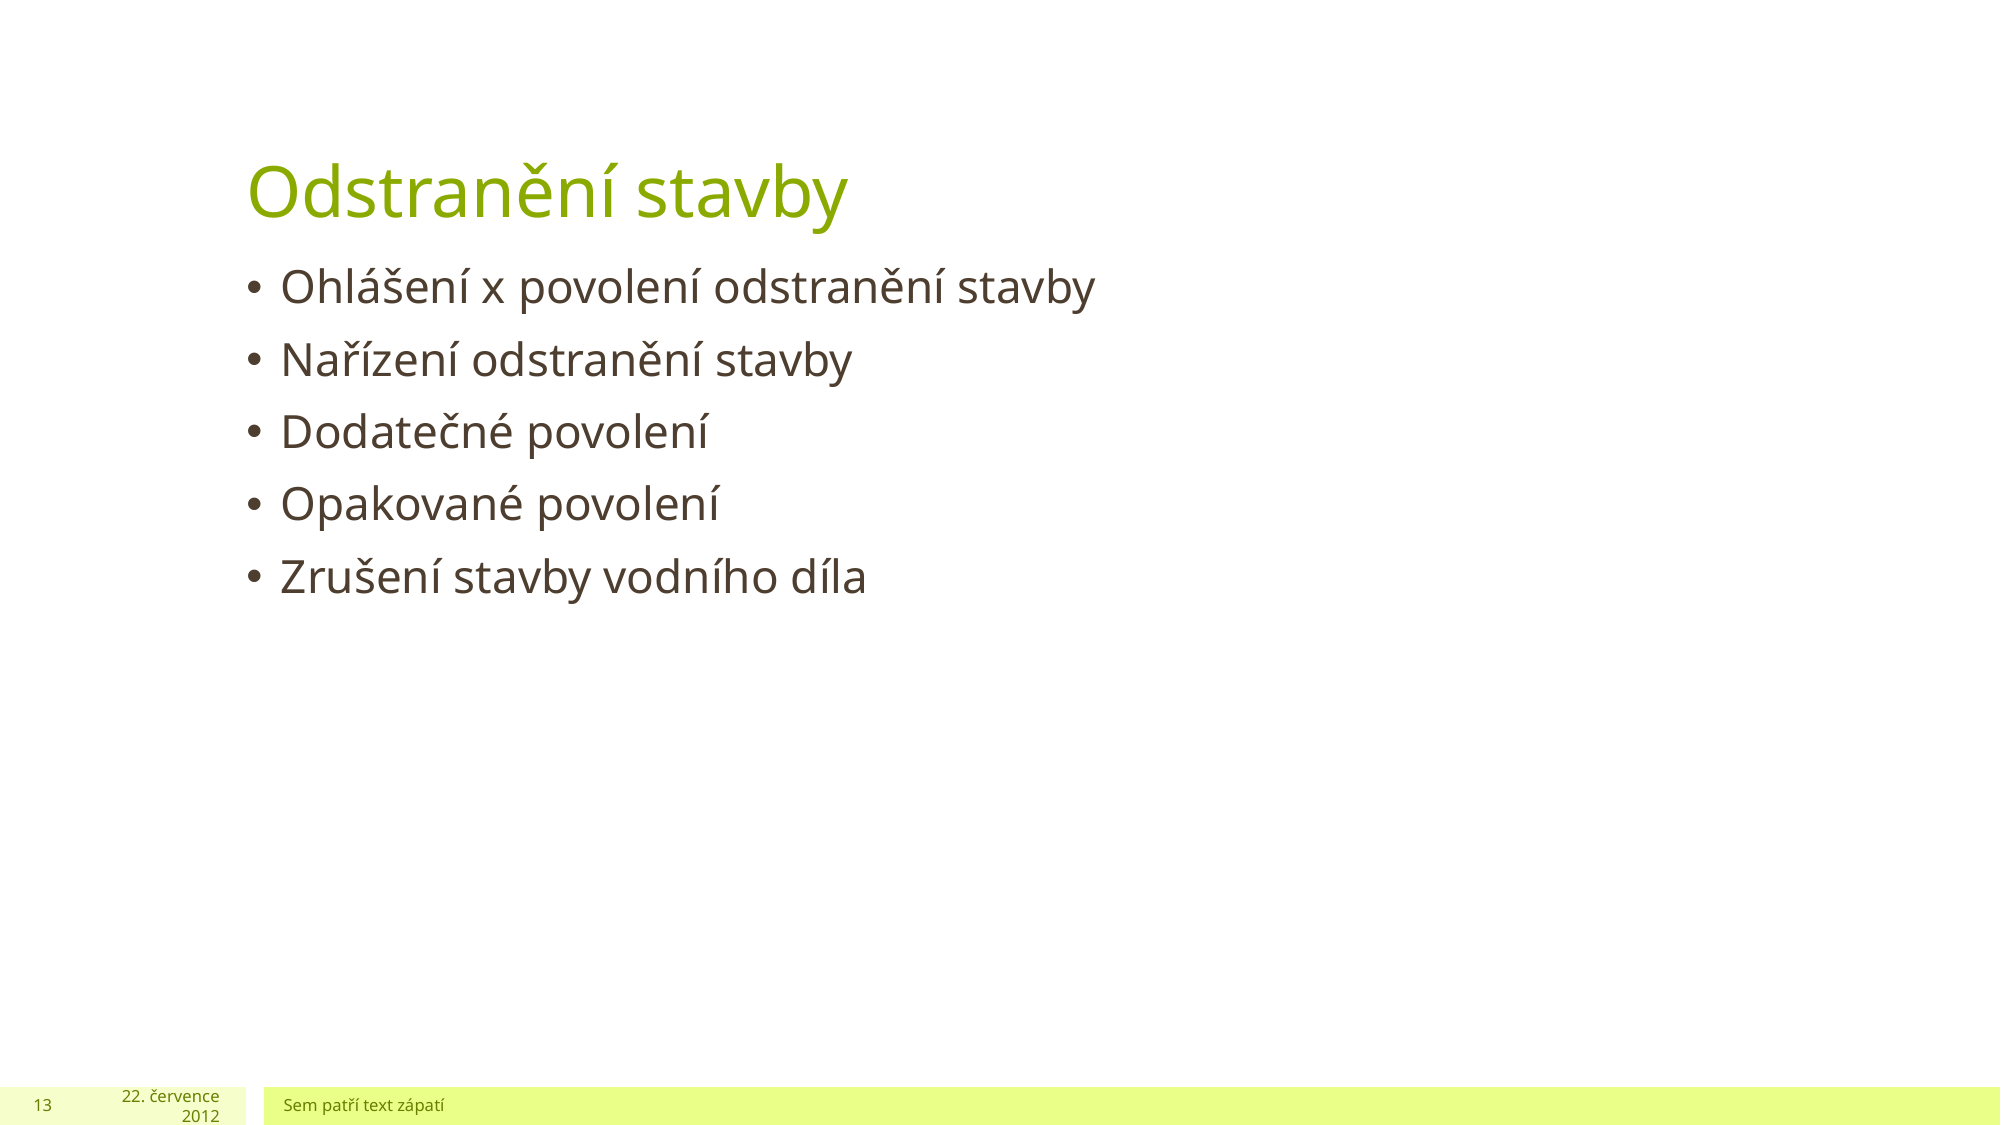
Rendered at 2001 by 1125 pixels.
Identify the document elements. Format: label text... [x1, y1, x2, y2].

list Ohlášení x povolení odstranění stavby Nařízení odstranění stavby Dodatečné povolení Opakované povolení Zrušení stavby vodního díla [231, 256, 1769, 1015]
slide_number 13 [0, 1087, 68, 1125]
title Odstranění stavby [231, 45, 1769, 240]
footer Sem patří text zápatí [268, 1087, 1769, 1125]
slide_number 22. července 2012 [70, 1087, 235, 1125]
